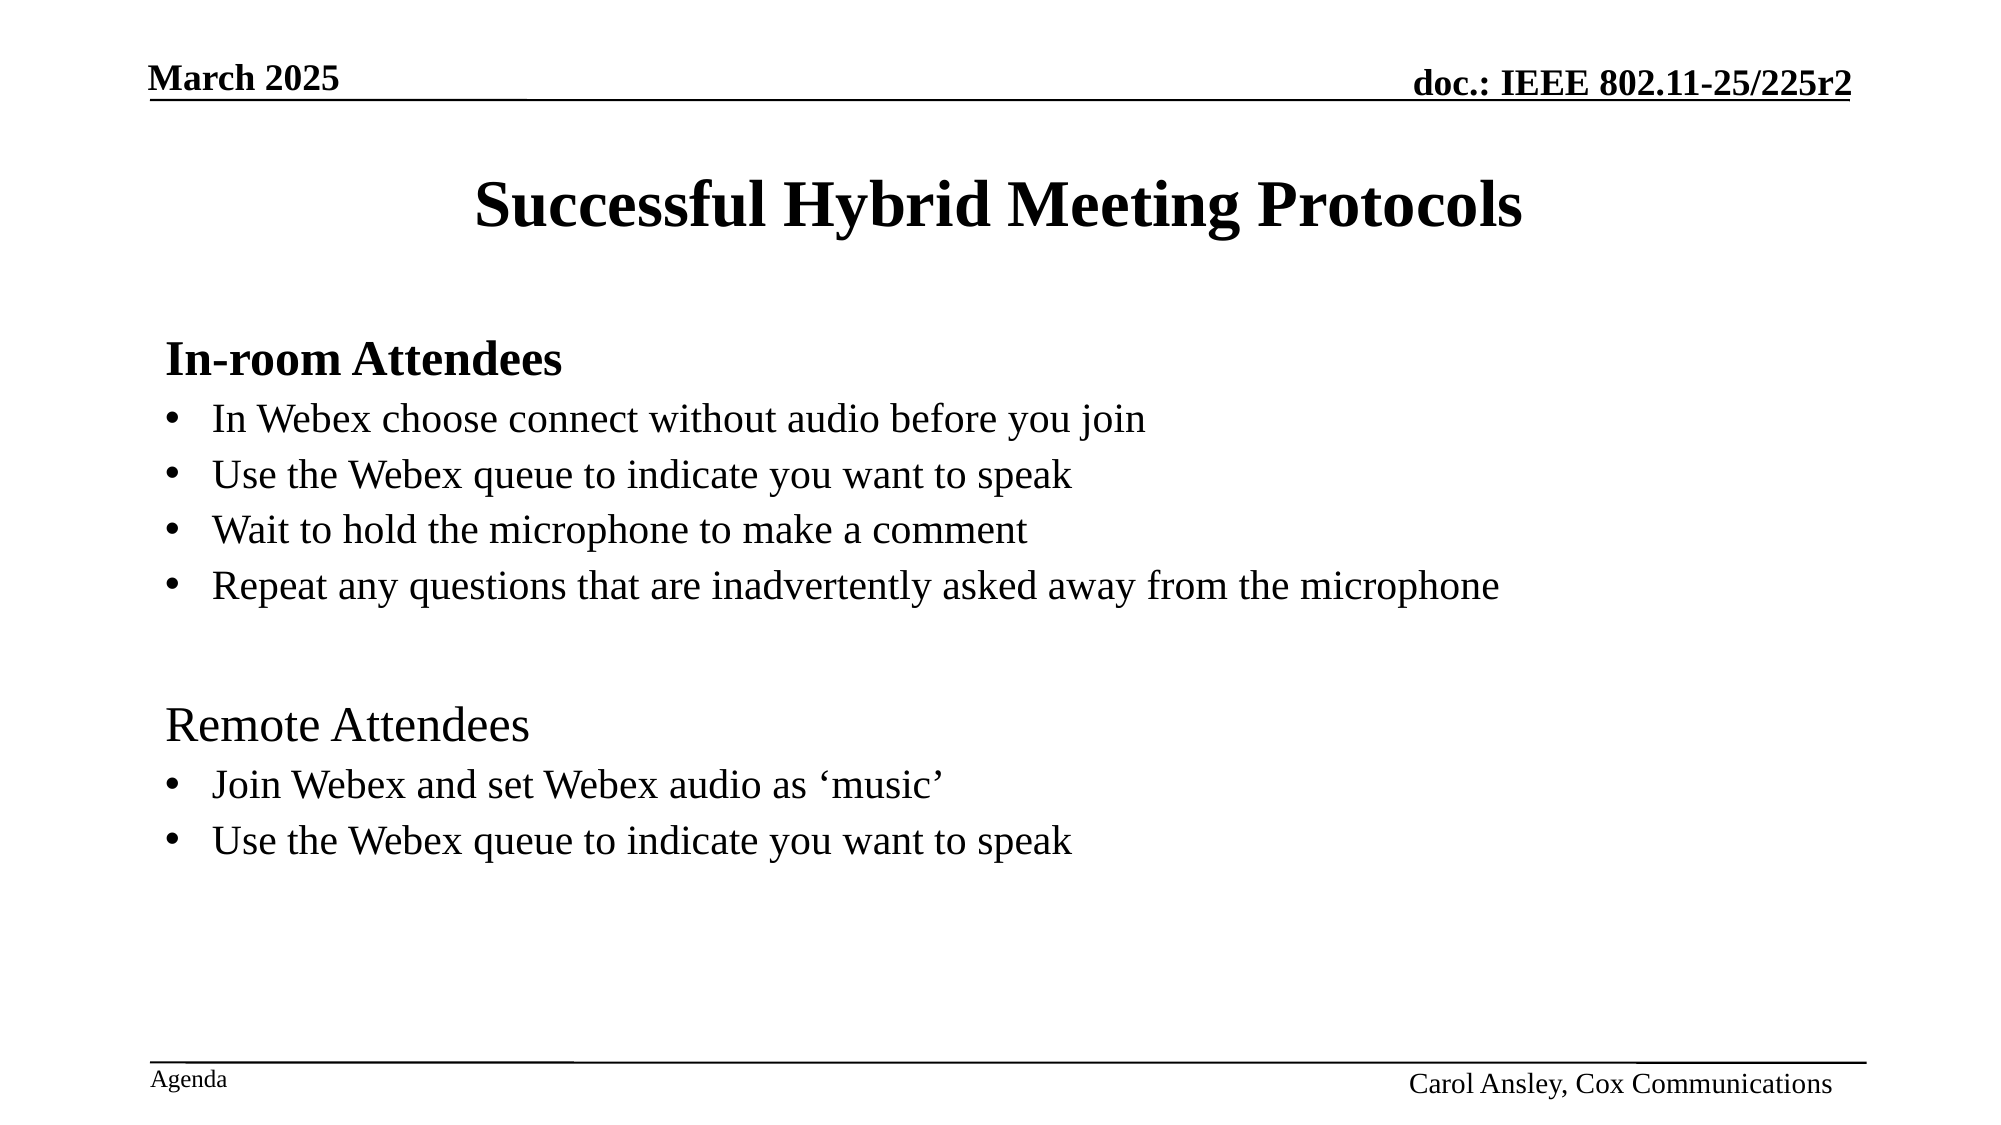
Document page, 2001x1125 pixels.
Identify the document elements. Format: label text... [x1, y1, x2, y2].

title Successful Hybrid Meeting Protocols [149, 112, 1850, 288]
list In-room Attendees In Webex choose connect without audio before you join Use the Webex queue to indicate you want to speak Wait to hold the microphone to make a comment Repeat any questions that are inadvertently asked away from the microphone Remote Attendees Join Webex and set Webex audio as ‘music’ Use the Webex queue to indicate you want to speak [149, 324, 1850, 1000]
